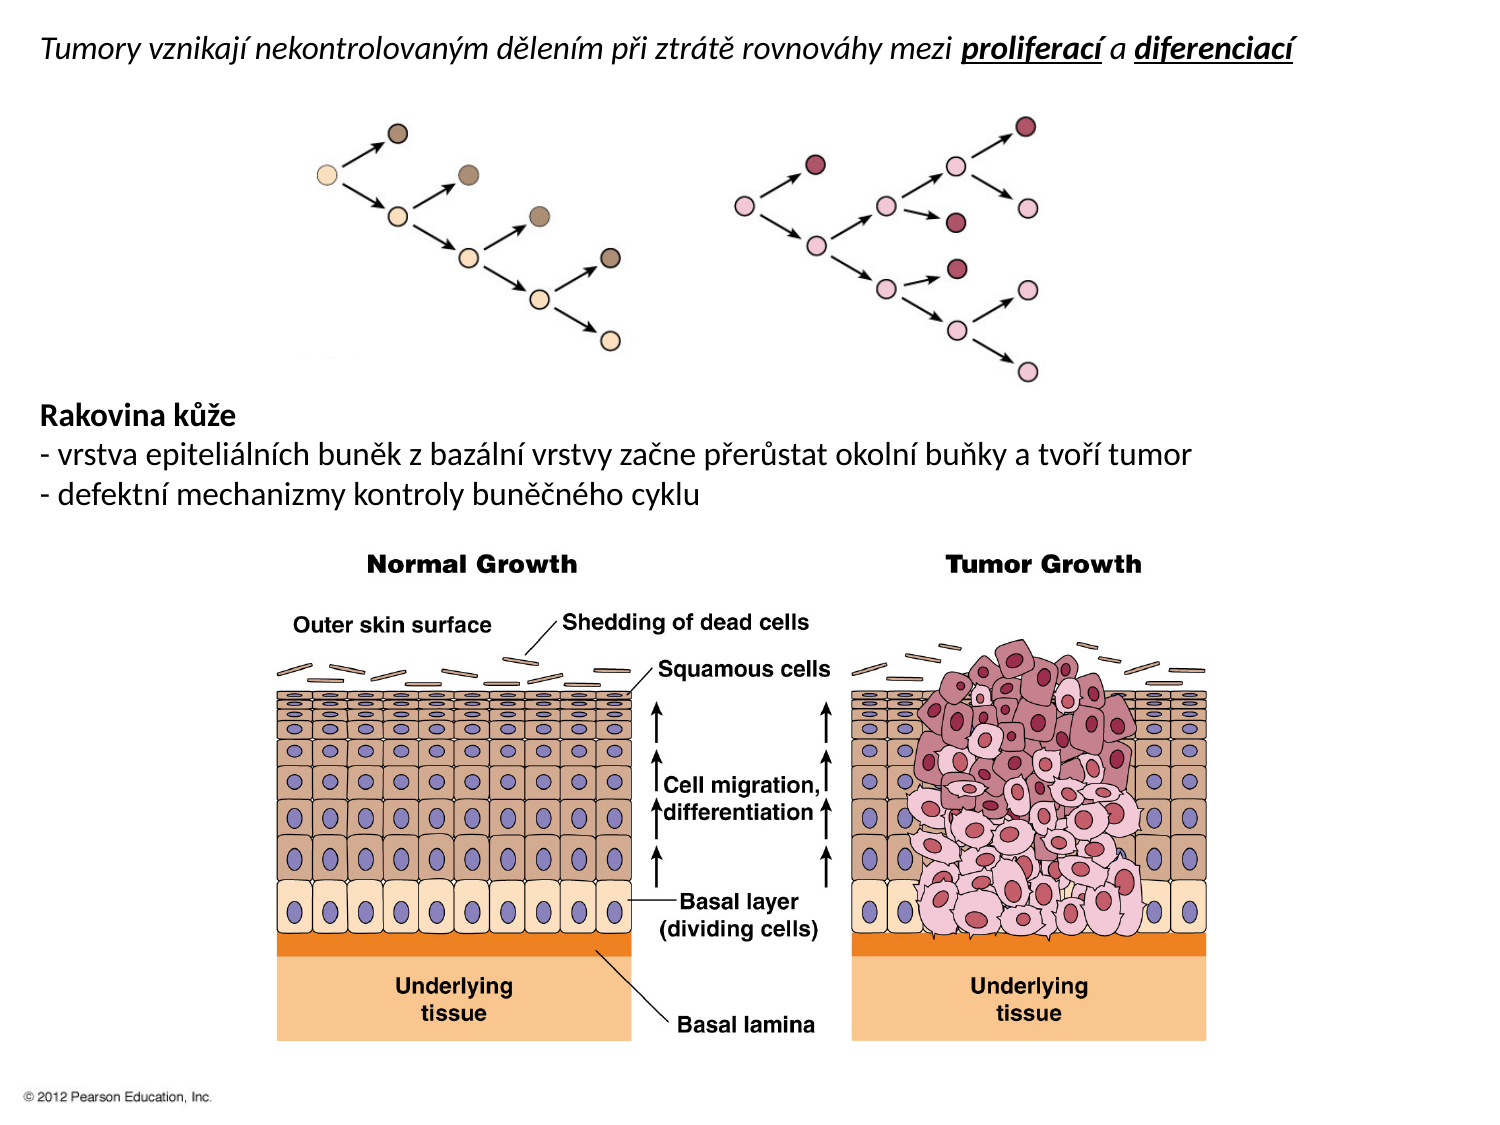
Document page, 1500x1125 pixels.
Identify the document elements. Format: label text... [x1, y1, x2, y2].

picture [17, 1081, 221, 1114]
text_box Rakovina kůže - vrstva epiteliálních buněk z bazální vrstvy začne přerůstat okolní buňky a tvoří tumor - defektní mechanizmy kontroly buněčného cyklu [25, 385, 1353, 520]
text_box Tumory vznikají nekontrolovaným dělením při ztrátě rovnováhy mezi proliferací a diferenciací [25, 19, 1353, 74]
picture [714, 111, 1061, 415]
picture [300, 113, 649, 359]
picture [272, 550, 1211, 1044]
